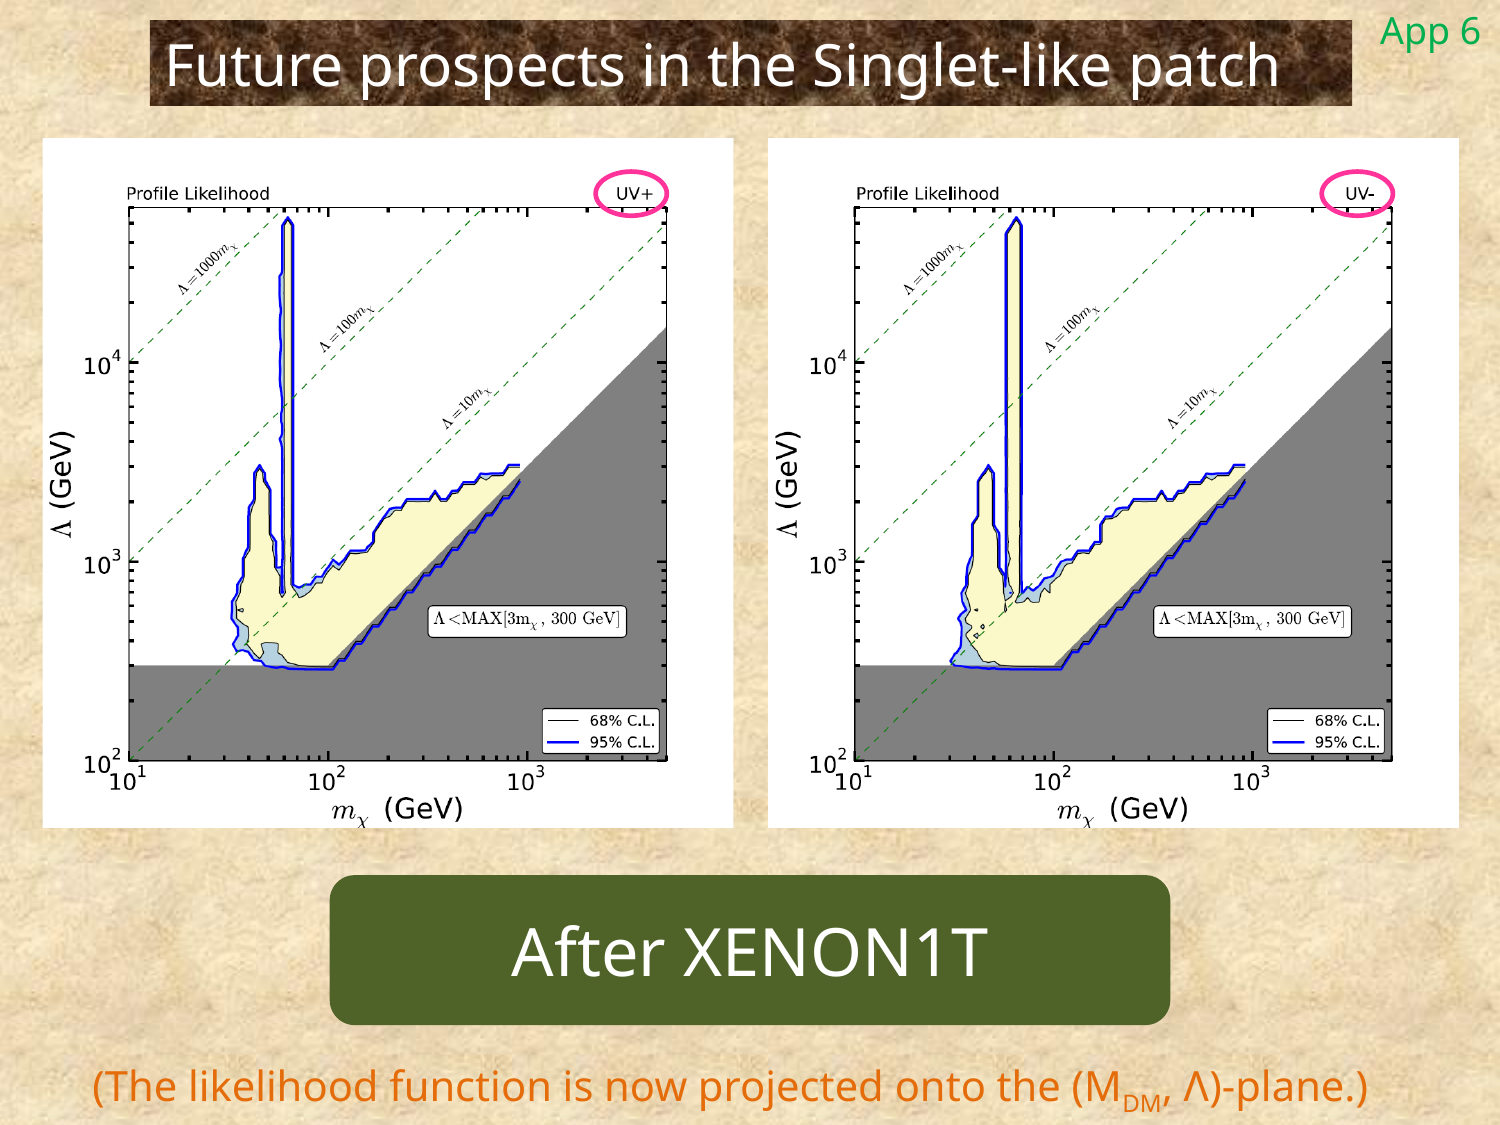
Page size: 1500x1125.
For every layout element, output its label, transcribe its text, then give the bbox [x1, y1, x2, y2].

text_box Future prospects in the Singlet-like patch [149, 20, 1353, 106]
text_box After XENON1T [327, 873, 1173, 1028]
text_box (The likelihood function is now projected onto the (MDM, Λ)-plane.) [77, 1052, 1425, 1125]
text_box App 6 [1365, 0, 1497, 60]
picture [0, 0, 1500, 1125]
